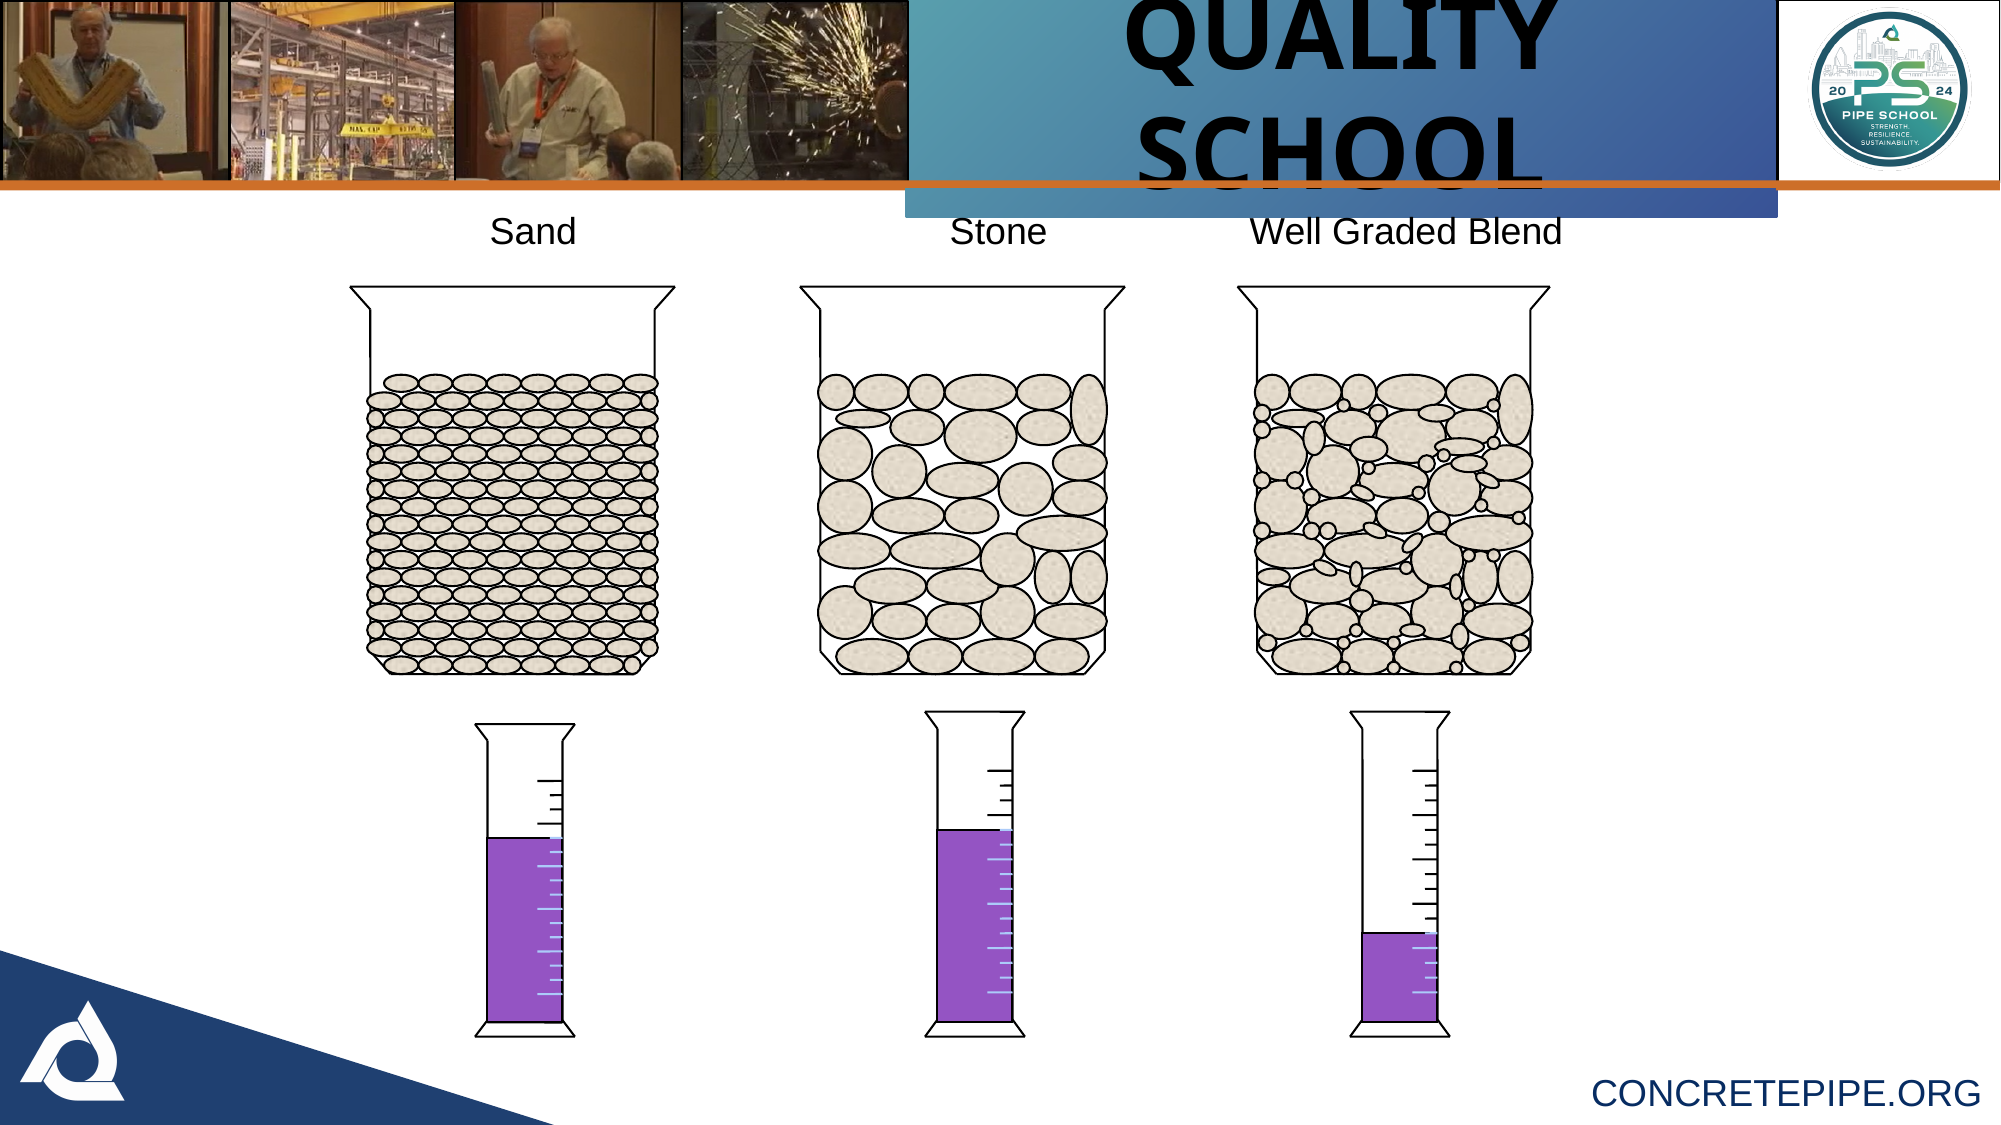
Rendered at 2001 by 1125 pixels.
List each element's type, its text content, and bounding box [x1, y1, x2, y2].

title Sand Stone Well Graded Blend [390, 154, 1754, 310]
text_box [1237, 286, 1550, 675]
picture [683, 2, 907, 154]
picture [1801, 2, 1978, 176]
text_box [799, 286, 1125, 675]
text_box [1349, 711, 1450, 1037]
picture [3, 2, 228, 180]
picture [231, 2, 454, 180]
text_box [349, 286, 675, 675]
picture [18, 999, 127, 1103]
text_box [924, 711, 1025, 1037]
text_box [474, 724, 575, 1037]
picture [456, 2, 681, 154]
